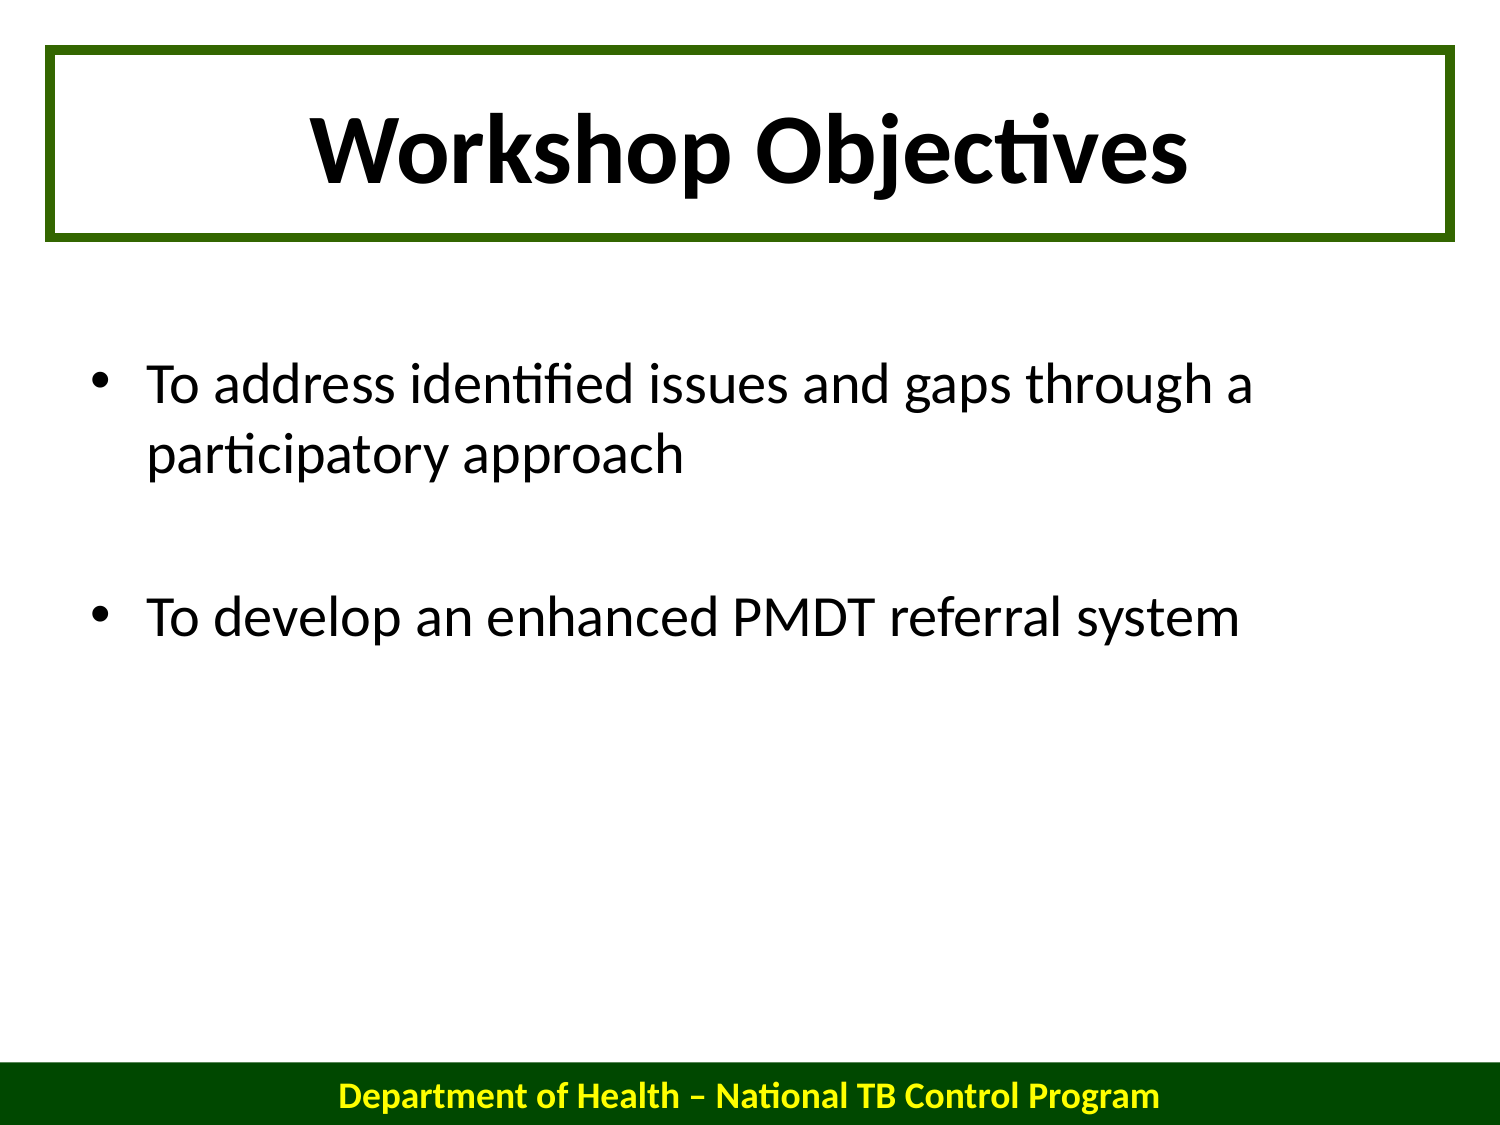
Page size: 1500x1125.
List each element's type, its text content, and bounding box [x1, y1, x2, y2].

list To address identified issues and gaps through a participatory approach To develop an enhanced PMDT referral system [75, 337, 1450, 688]
text_box Workshop Objectives [50, 50, 1450, 238]
text_box Department of Health – National TB Control Program [0, 1060, 1500, 1125]
